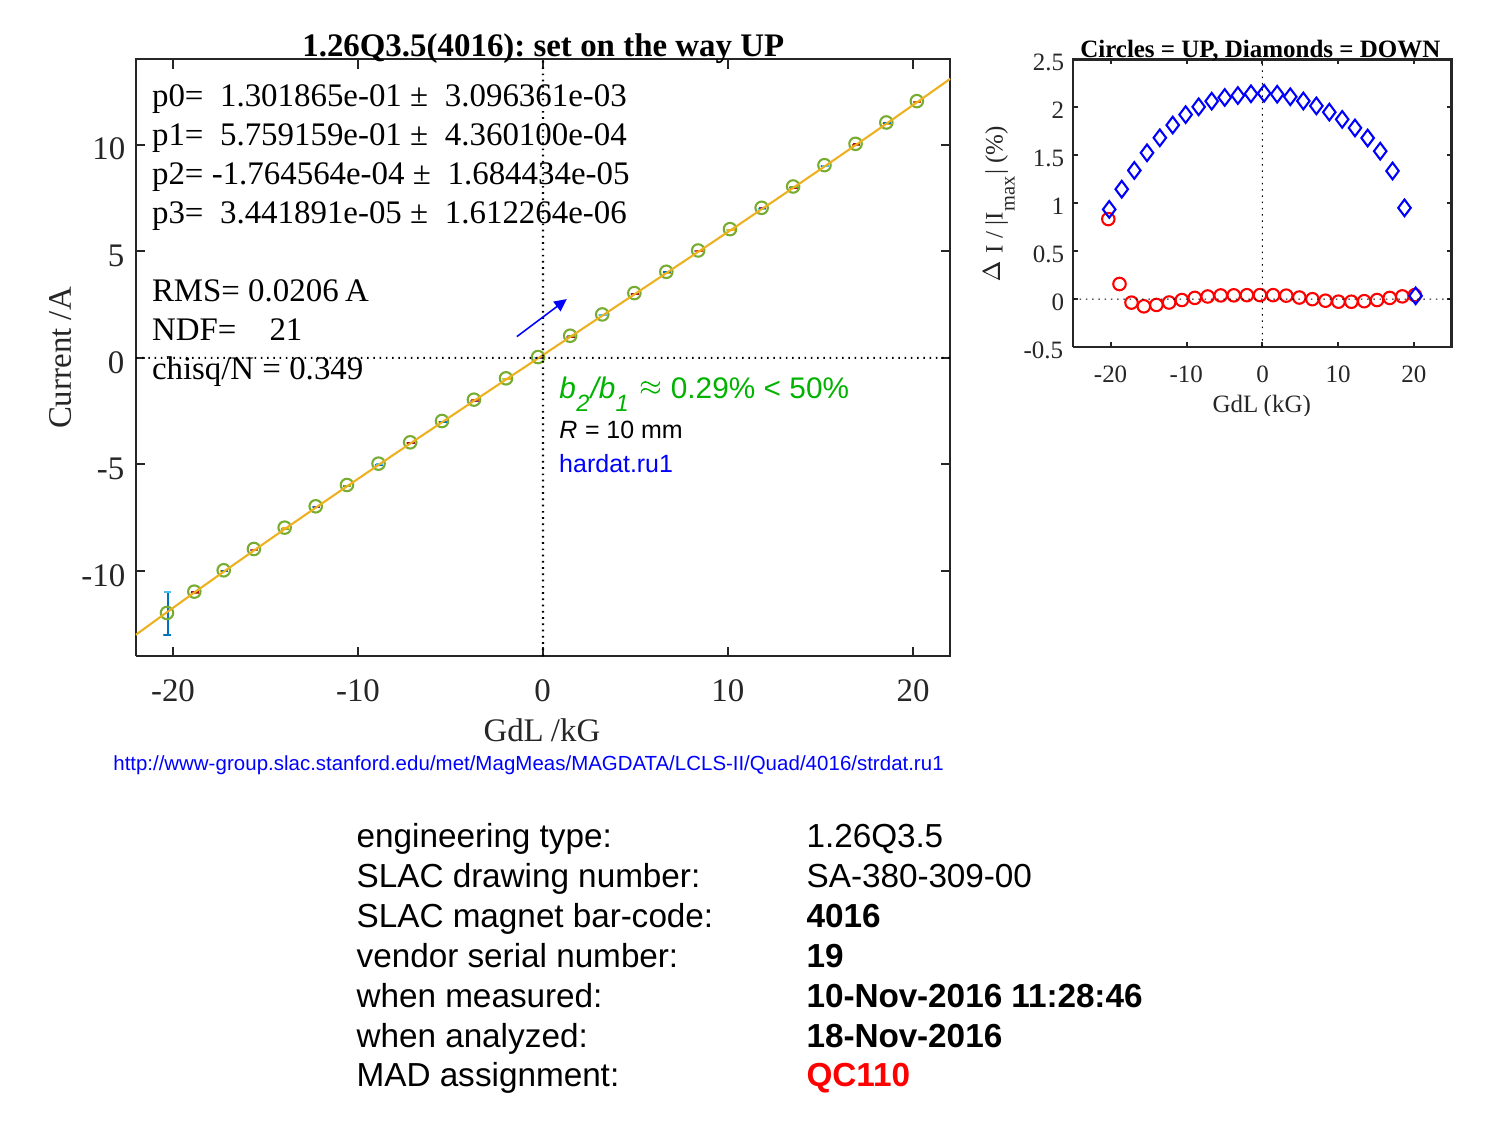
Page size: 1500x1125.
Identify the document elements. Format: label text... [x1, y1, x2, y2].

picture [0, 0, 1500, 787]
text_box engineering type: 1.26Q3.5 SLAC drawing number: SA-380-309-00 SLAC magnet bar-code: 4016 vendor serial number: 19 when measured: 10-Nov-2016 11:28:46 when analyzed: 18-Nov-2016 MAD assignment: QC110 [341, 806, 1158, 1101]
